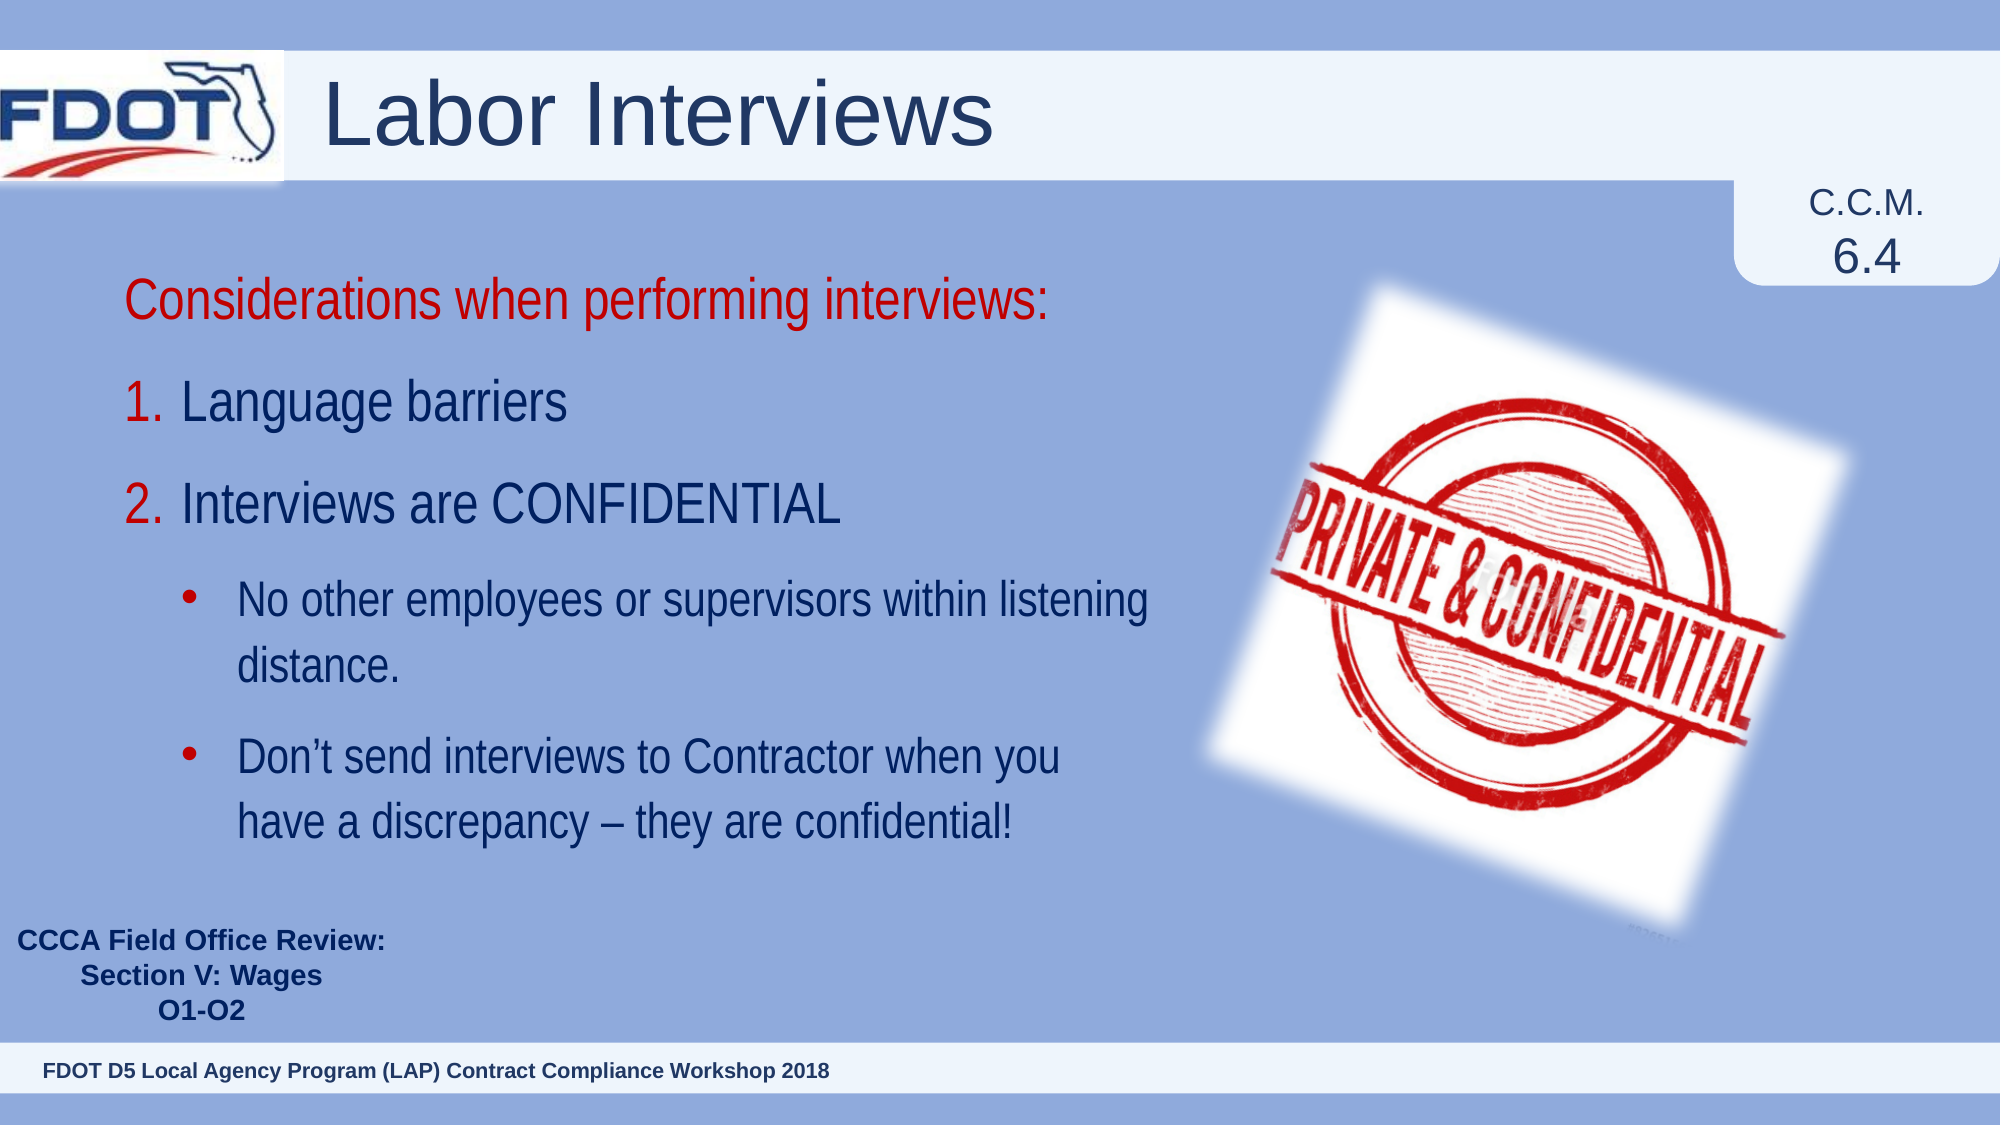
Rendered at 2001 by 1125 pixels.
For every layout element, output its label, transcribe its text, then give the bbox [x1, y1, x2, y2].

title Labor Interviews [307, 50, 2000, 181]
picture [0, 50, 284, 181]
text_box CCCA Field Office Review: Section V: Wages O1-O2 [0, 913, 469, 1034]
picture [1222, 299, 1834, 912]
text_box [1733, 101, 2000, 292]
slide_number 83 [1412, 1042, 1863, 1103]
list Considerations when performing interviews: Language barriers Interviews are CONFIDENTIAL No other employees or supervisors within listening distance. Don’t send interviews to Contractor when you have a discrepancy – they are confidential! [109, 246, 1170, 914]
